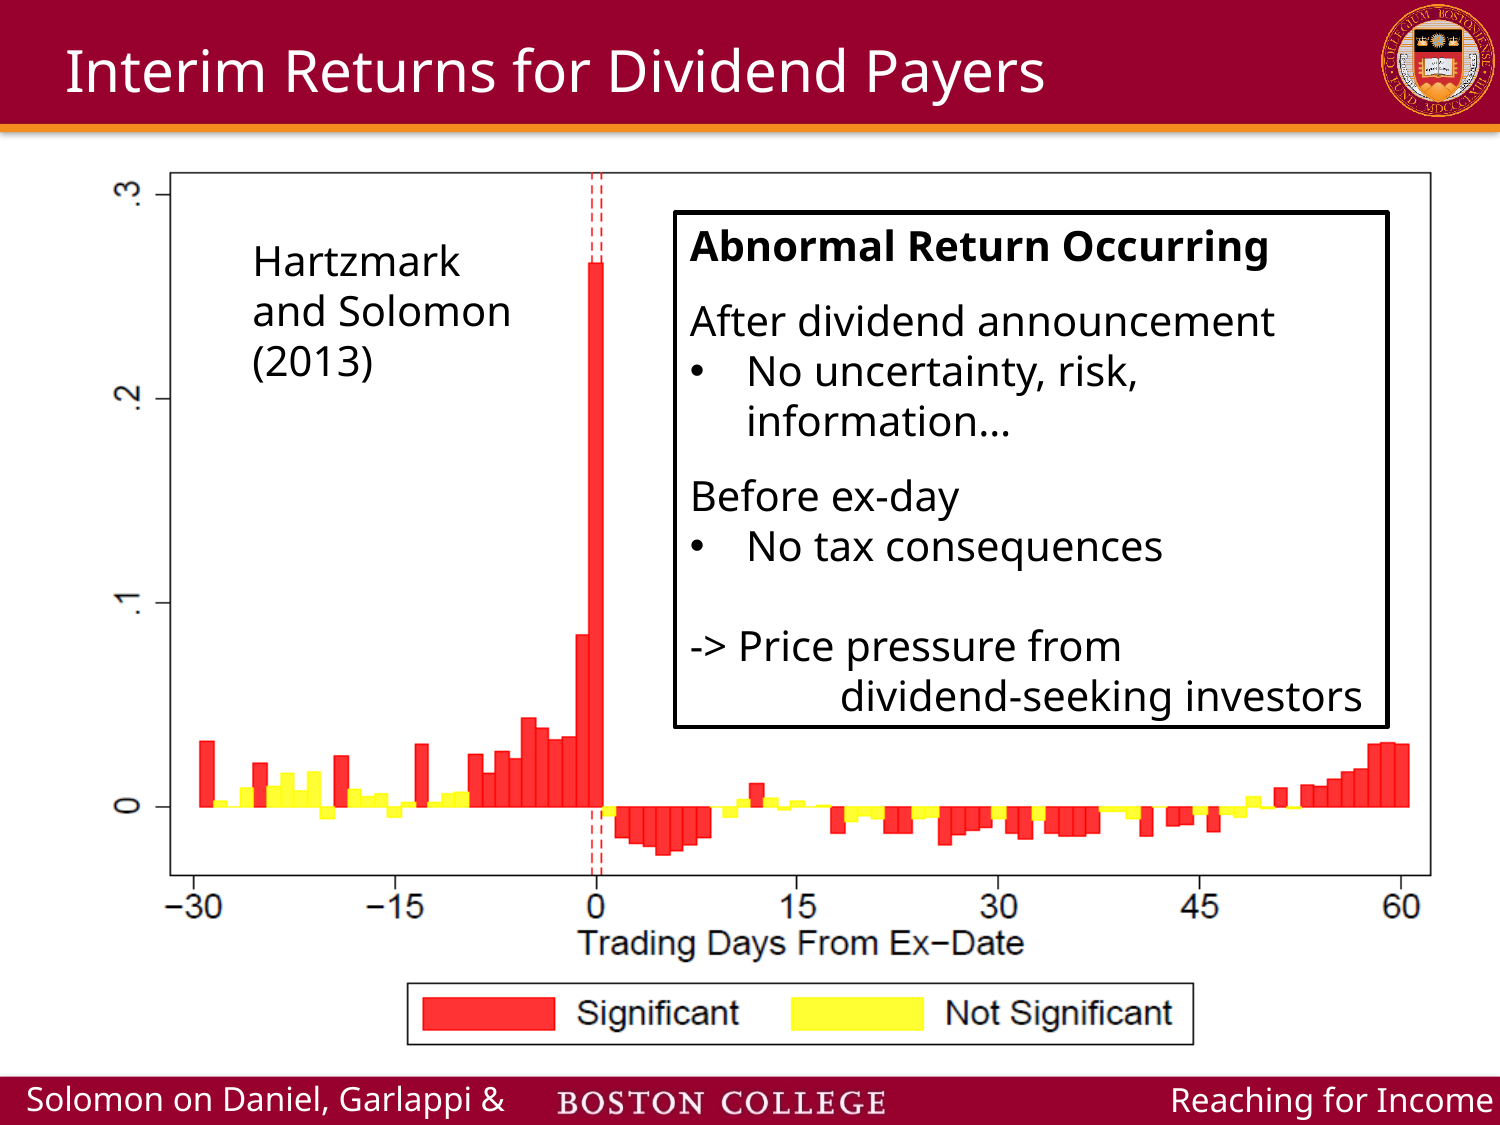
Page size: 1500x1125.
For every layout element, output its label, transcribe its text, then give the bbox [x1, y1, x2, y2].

title Interim Returns for Dividend Payers [49, 24, 1401, 113]
picture [87, 149, 1463, 1063]
picture [1381, 4, 1495, 117]
picture [553, 1086, 897, 1115]
